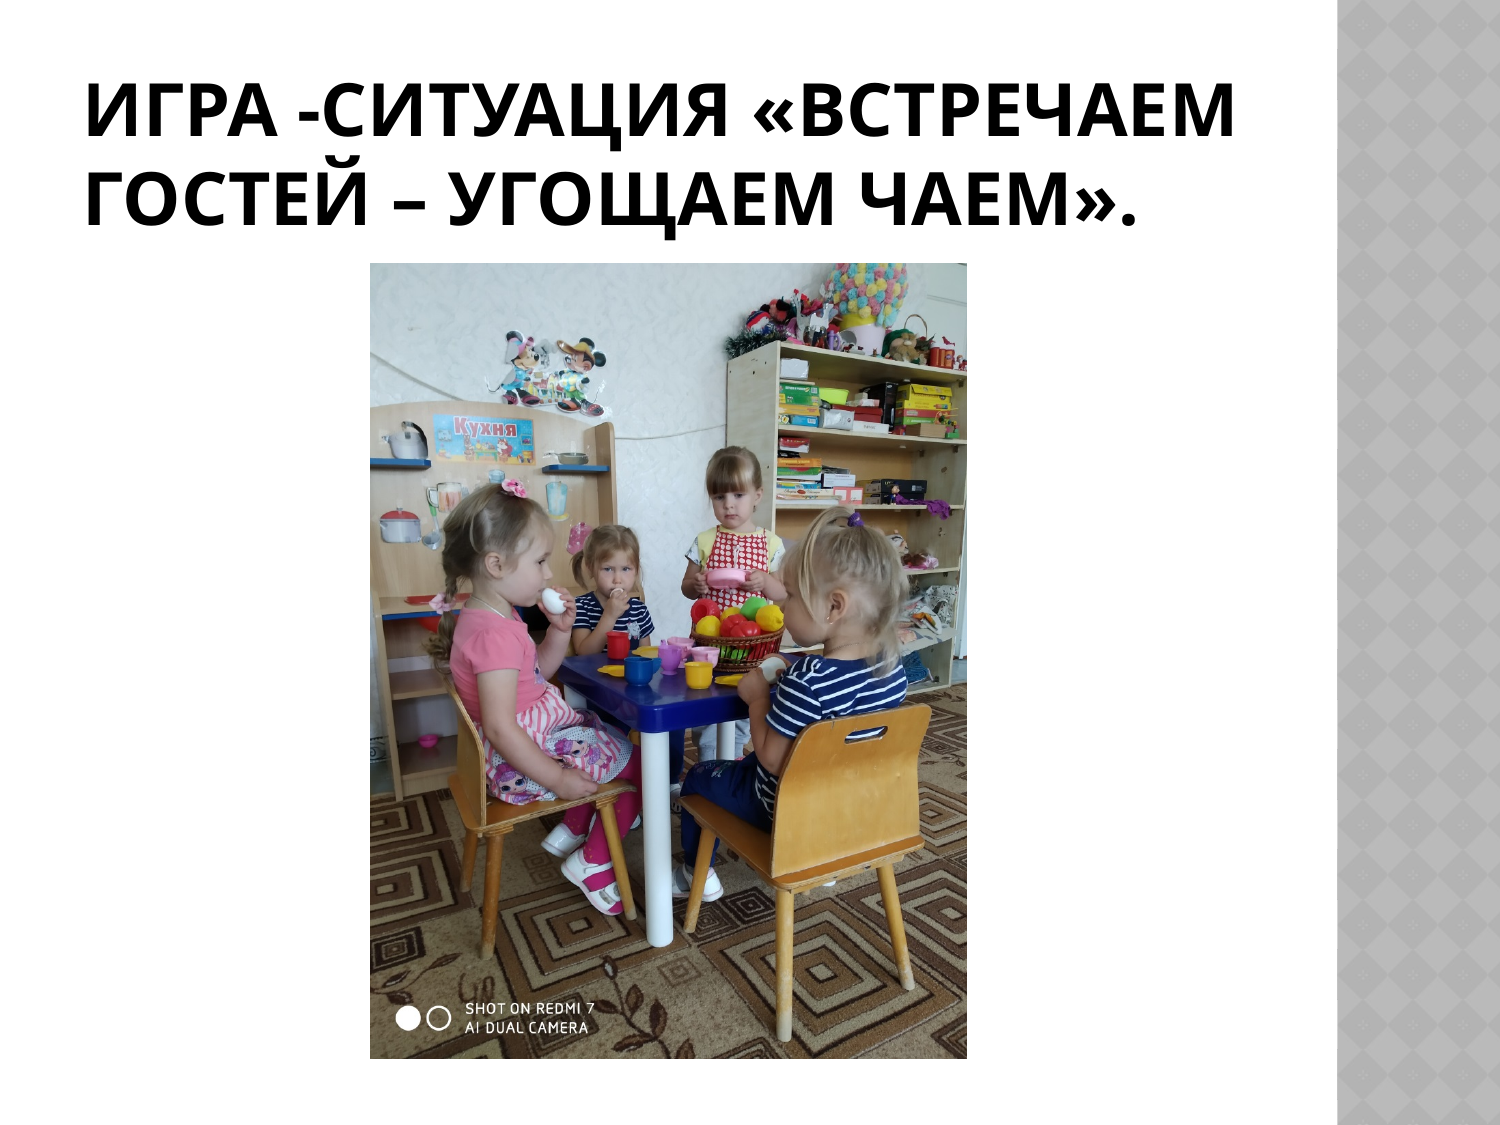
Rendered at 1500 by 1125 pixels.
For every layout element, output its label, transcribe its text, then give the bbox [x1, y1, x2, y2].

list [370, 263, 968, 1060]
title Игра -ситуация «Встречаем гостей – угощаем чаем». [75, 52, 1263, 240]
